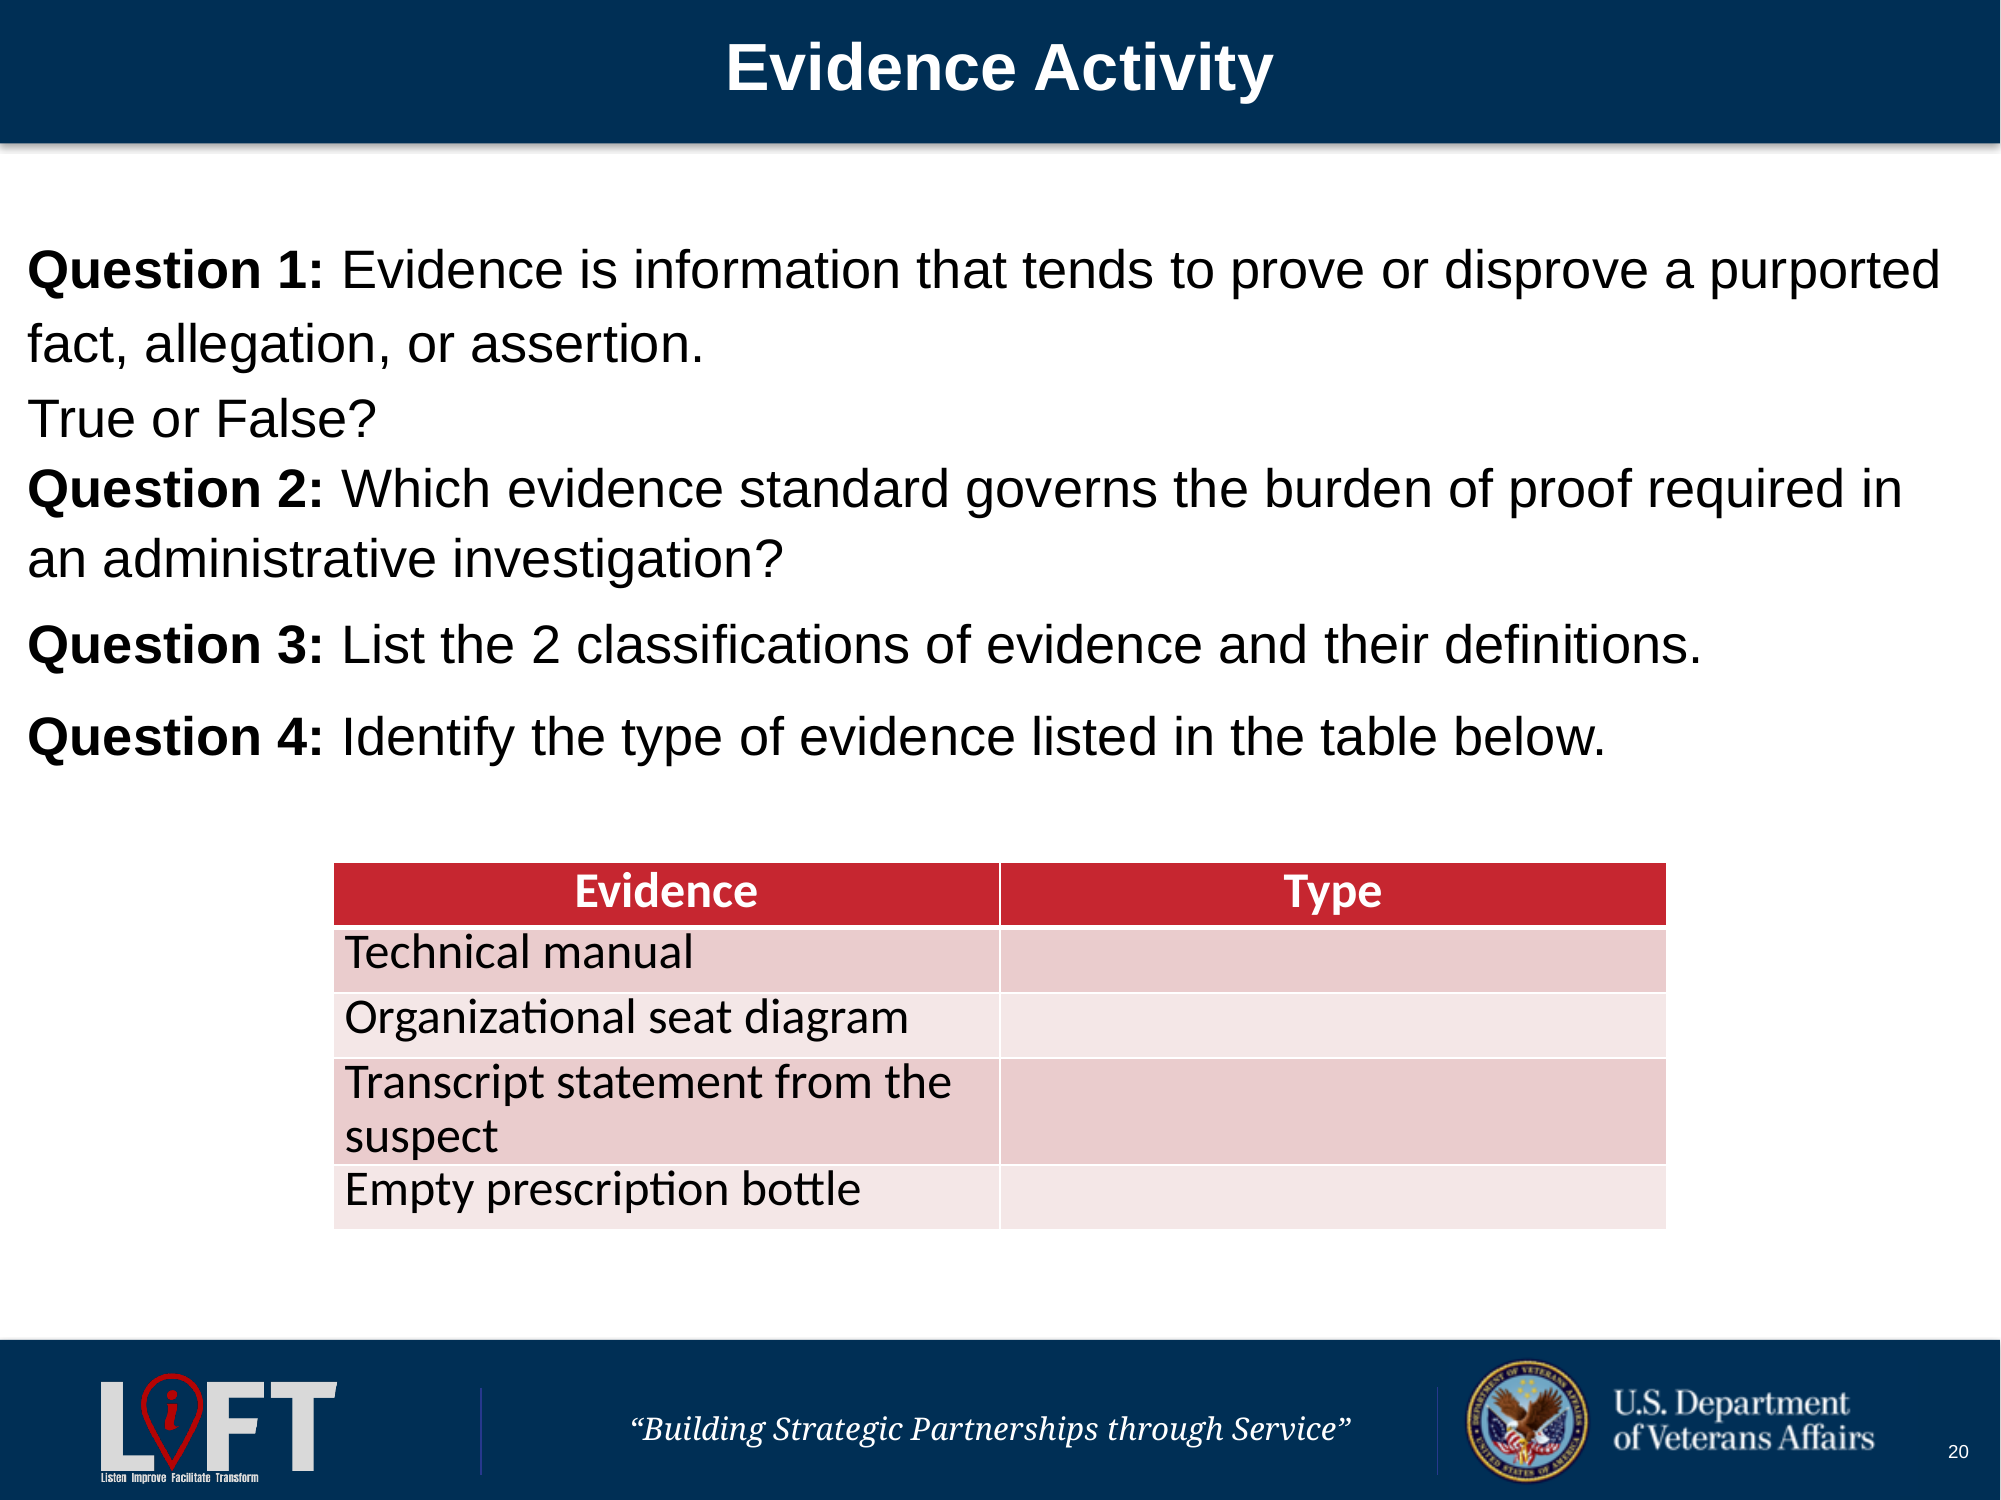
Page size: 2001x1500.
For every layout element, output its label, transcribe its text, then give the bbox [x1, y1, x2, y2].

table_header Evidence [334, 863, 999, 925]
title Evidence Activity [0, 0, 2000, 144]
table_cell Transcript statement from the suspect [334, 1059, 999, 1164]
table_cell [1001, 930, 1666, 992]
table_cell Empty prescription bottle [334, 1166, 999, 1229]
table_cell [1001, 1166, 1666, 1229]
slide_number 20 [1899, 1410, 1985, 1491]
picture [57, 1343, 385, 1500]
table_cell [1001, 1059, 1666, 1164]
table_cell Organizational seat diagram [334, 994, 999, 1057]
table_header Type [1001, 863, 1666, 925]
picture [1449, 1348, 1919, 1500]
list Question 1: Evidence is information that tends to prove or disprove a purported fact, allegation, or assertion. True or False? Question 2: Which evidence standard governs the burden of proof required in an administrative investigation? Question 3: List the 2 classifications of evidence and their definitions. Question 4: Identify the type of evidence listed in the table below. [12, 216, 1985, 1313]
table_cell Technical manual [334, 930, 999, 992]
table_cell [1001, 994, 1666, 1057]
